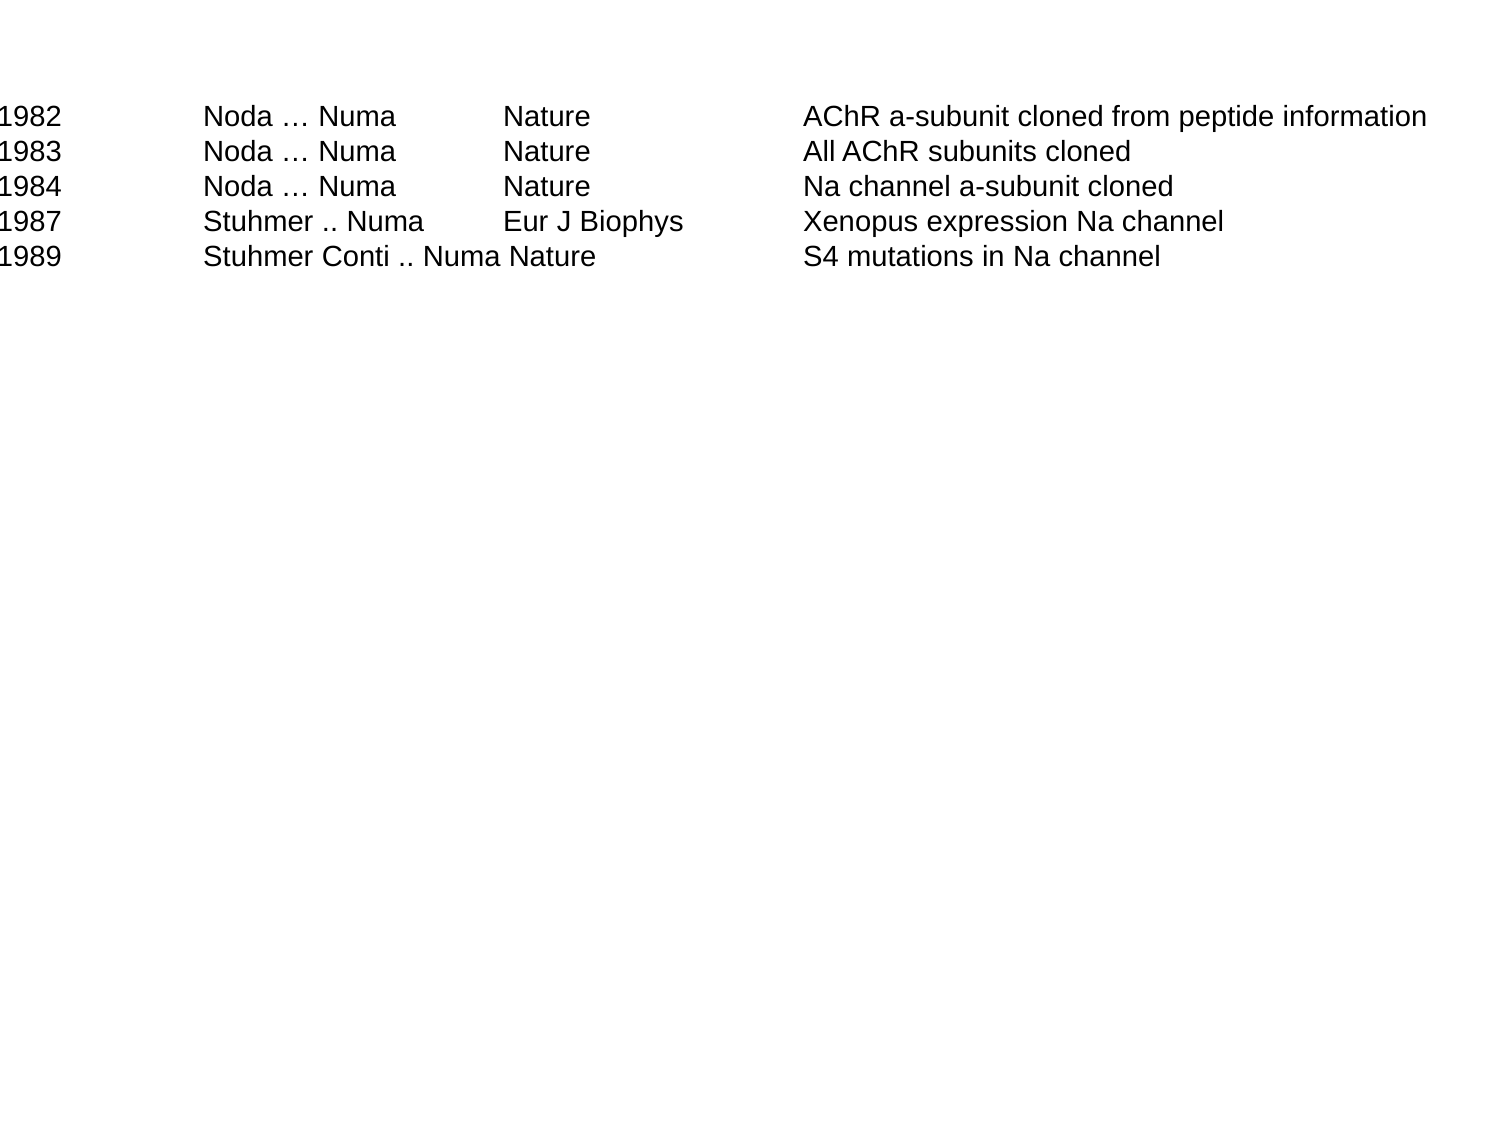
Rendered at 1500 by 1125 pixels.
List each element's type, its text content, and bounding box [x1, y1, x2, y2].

text_box 1982 Noda … Numa Nature AChR a-subunit cloned from peptide information 1983 Noda … Numa Nature All AChR subunits cloned 1984 Noda … Numa Nature Na channel a-subunit cloned 1987 Stuhmer .. Numa Eur J Biophys Xenopus expression Na channel 1989 Stuhmer Conti .. Numa Nature S4 mutations in Na channel [0, 89, 1500, 315]
